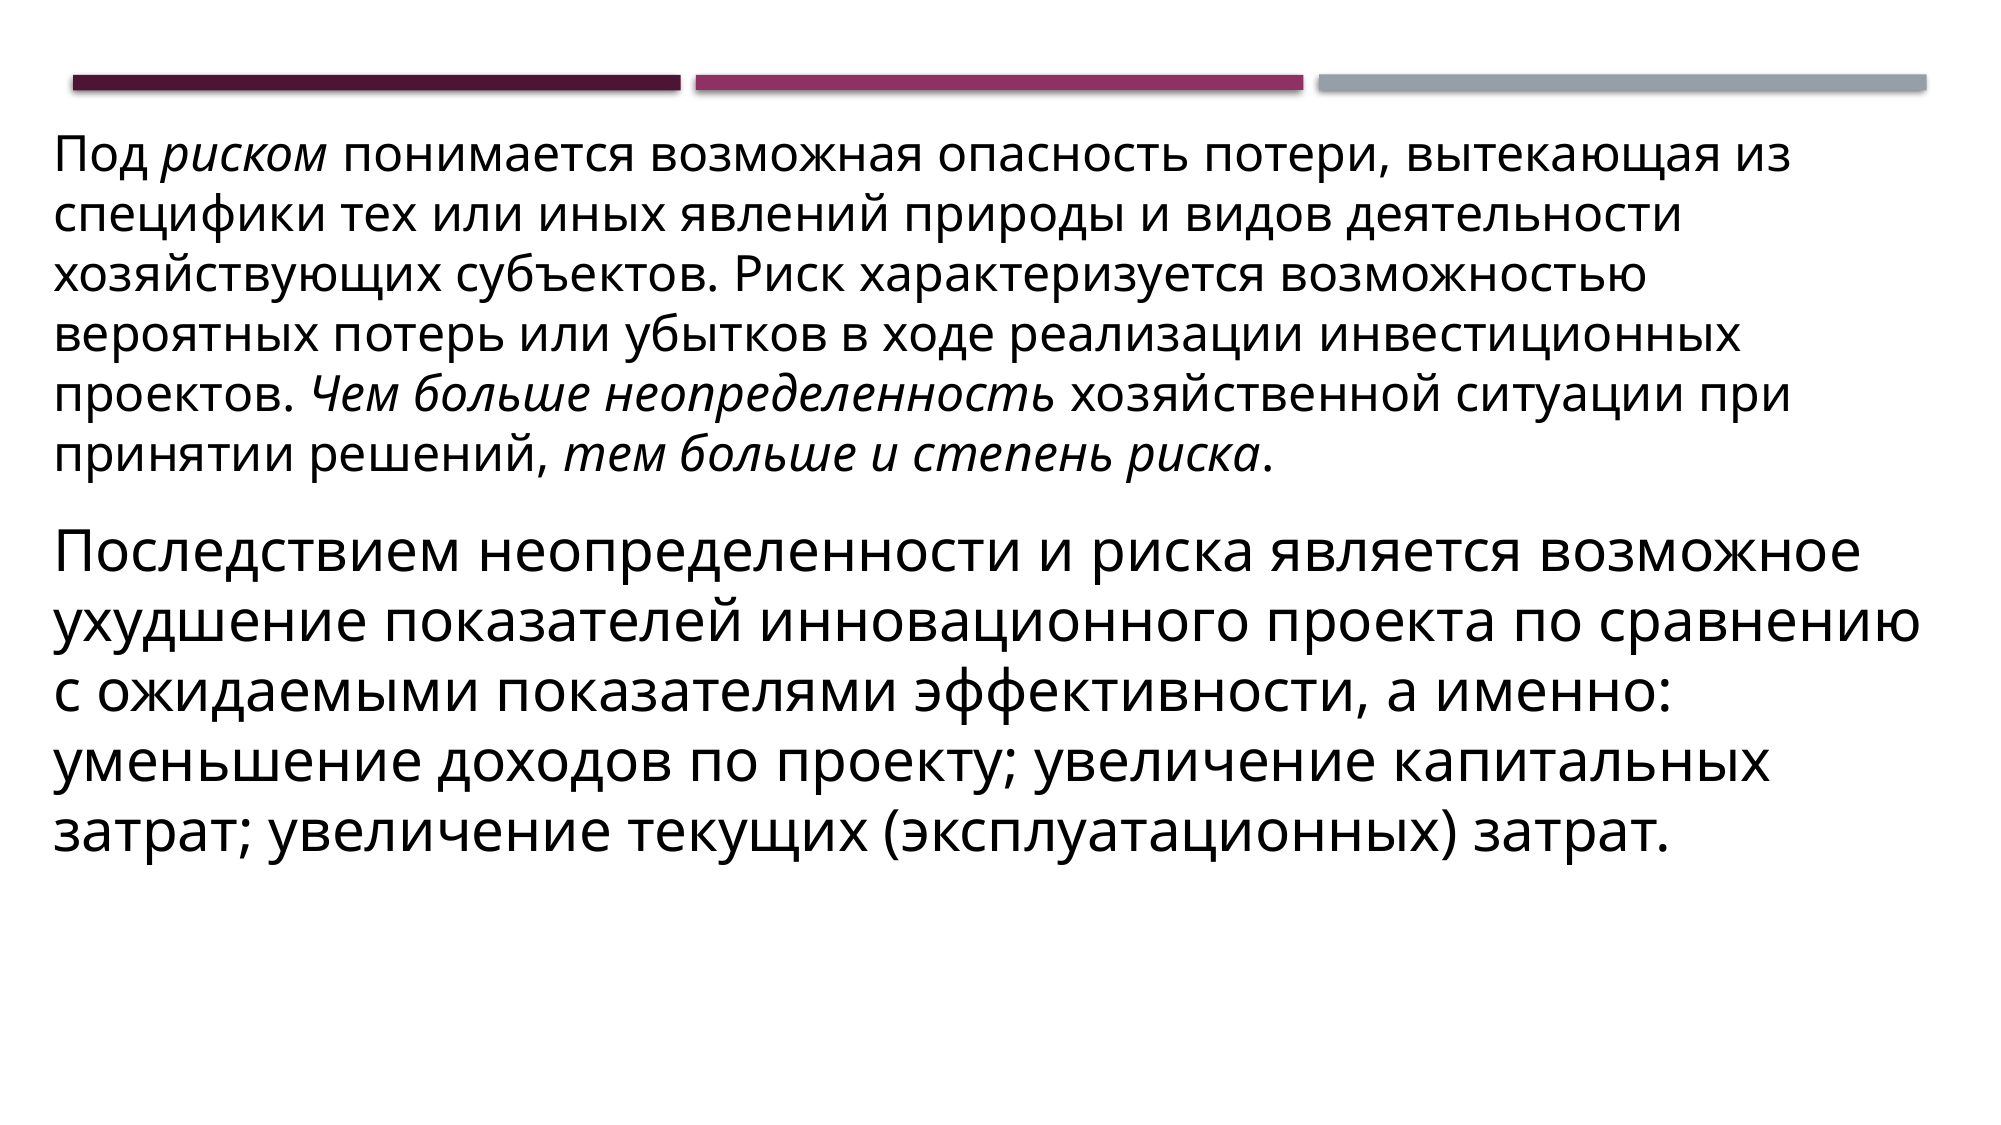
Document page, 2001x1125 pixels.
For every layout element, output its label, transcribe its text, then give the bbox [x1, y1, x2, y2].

text_box Последствием неопределенности и риска является возможное ухудшение показателей инновационного проекта по сравнению с ожидаемыми показателями эффективности, а именно: уменьшение доходов по проекту; увеличение капитальных затрат; увеличение текущих (эксплуатационных) затрат. [38, 505, 1954, 871]
text_box Под риском понимается возможная опасность потери, вытекающая из специфики тех или иных явлений природы и видов деятельности хозяйствующих субъектов. Риск характеризуется возможностью вероятных потерь или убытков в ходе реализации инвестиционных проектов. Чем больше неопределенность хозяйственной ситуации при принятии решений, тем больше и степень риска. [38, 113, 1937, 489]
